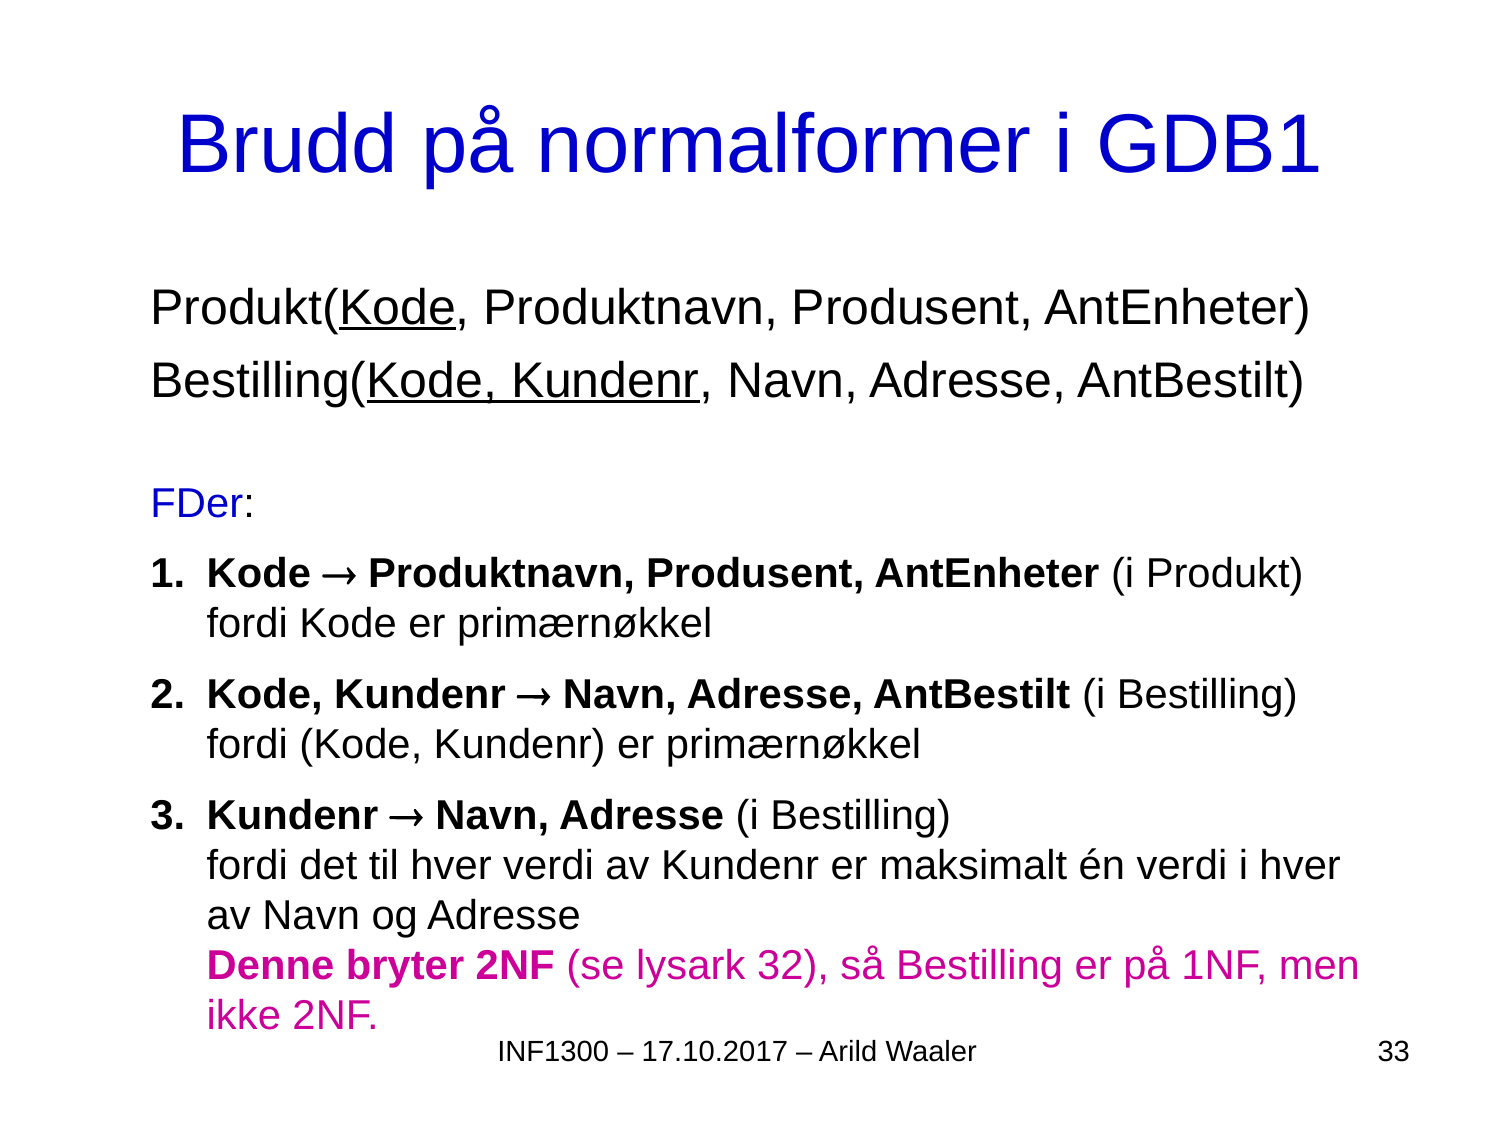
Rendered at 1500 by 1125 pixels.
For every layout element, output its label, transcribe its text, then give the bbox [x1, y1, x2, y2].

footer INF1300 – 17.10.2017 – Arild Waaler [387, 1046, 1074, 1103]
slide_number 33 [1074, 1024, 1426, 1103]
text_box FDer: Kode  Produktnavn, Produsent, AntEnheter (i Produkt) fordi Kode er primærnøkkel Kode, Kundenr  Navn, Adresse, AntBestilt (i Bestilling) fordi (Kode, Kundenr) er primærnøkkel Kundenr  Navn, Adresse (i Bestilling) fordi det til hver verdi av Kundenr er maksimalt én verdi i hver av Navn og Adresse Denne bryter 2NF (se lysark 32), så Bestilling er på 1NF, men ikke 2NF. [135, 467, 1401, 1046]
title Brudd på normalformer i GDB1 [74, 44, 1426, 233]
text_box Produkt(Kode, Produktnavn, Produsent, AntEnheter) Bestilling(Kode, Kundenr, Navn, Adresse, AntBestilt) [135, 278, 1353, 415]
